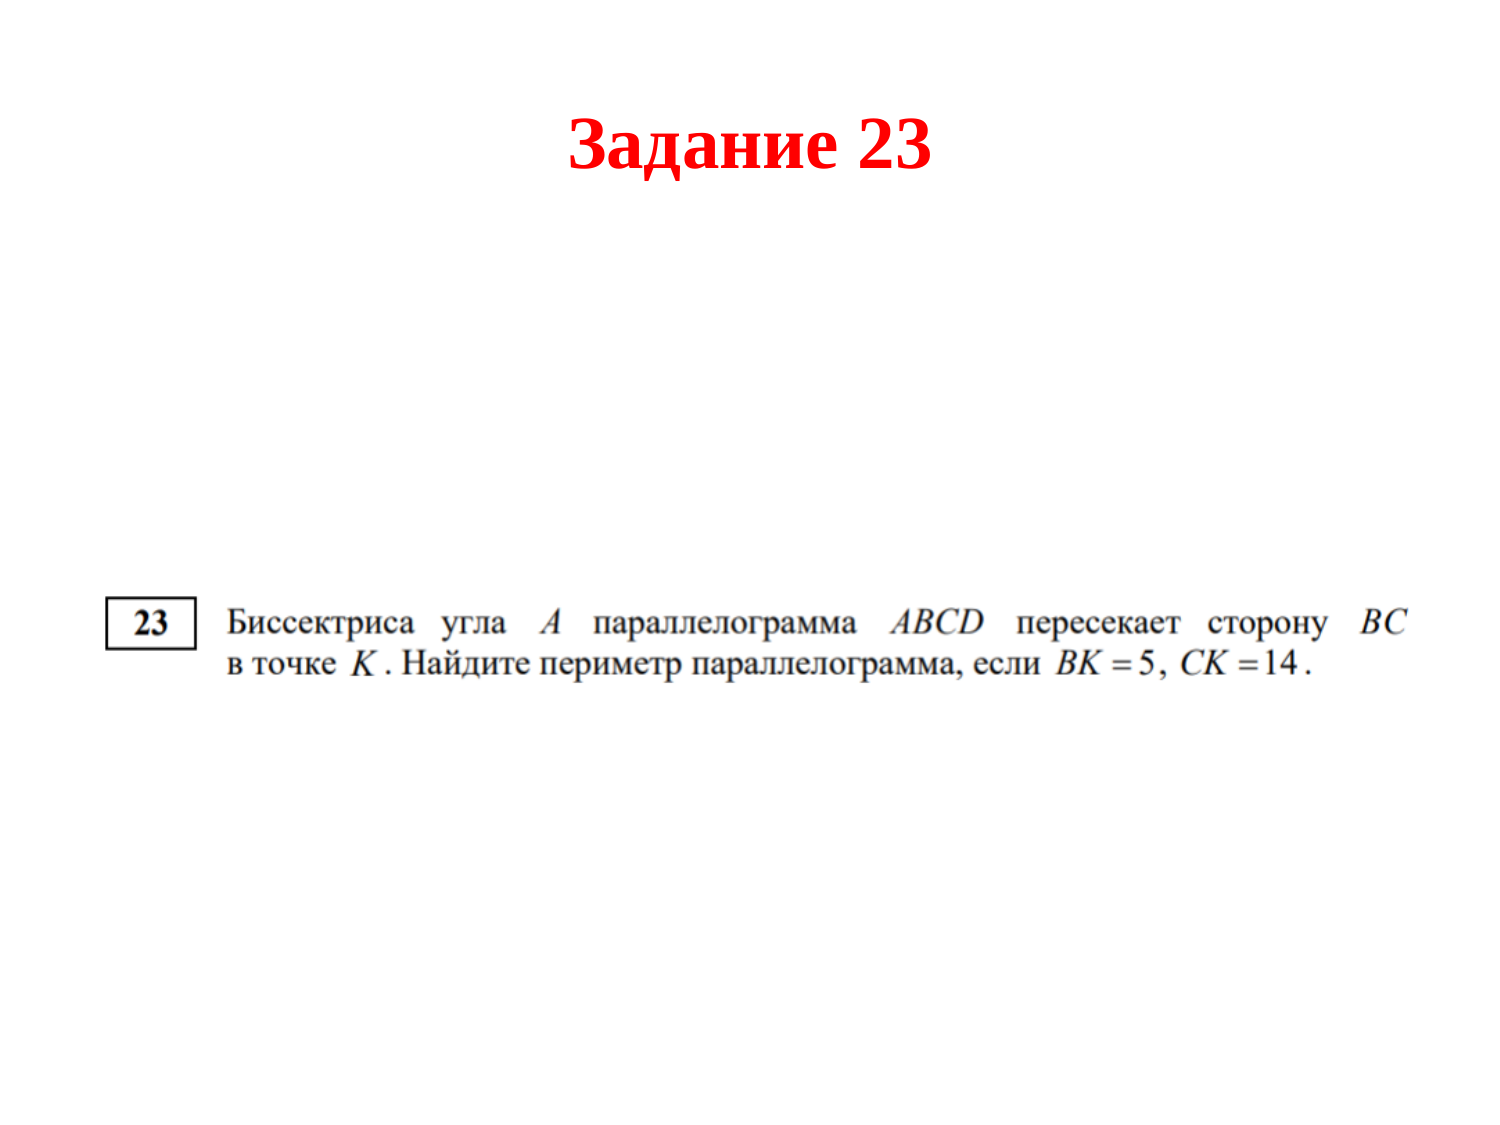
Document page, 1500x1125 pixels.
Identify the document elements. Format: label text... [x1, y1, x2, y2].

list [74, 563, 1426, 704]
title Задание 23 [75, 45, 1425, 233]
